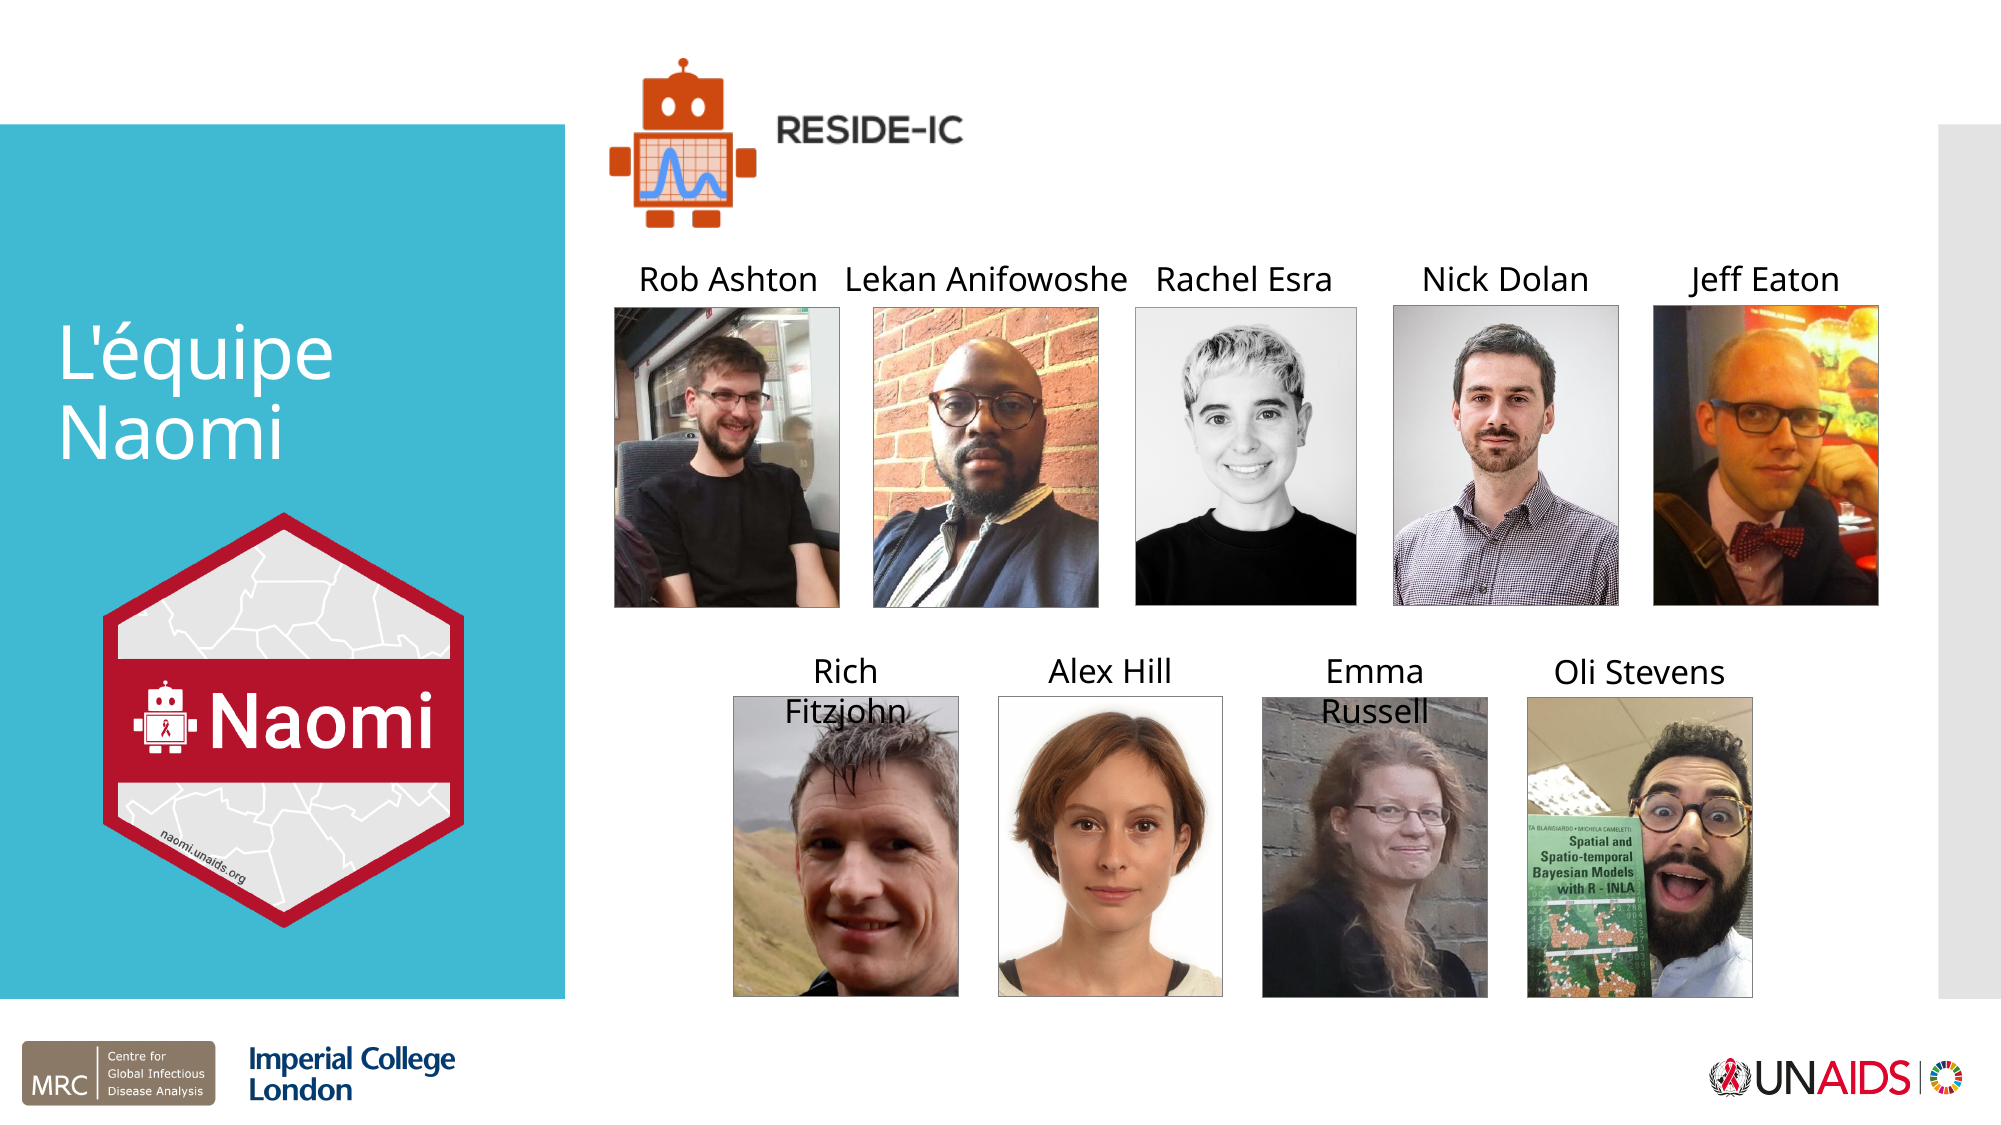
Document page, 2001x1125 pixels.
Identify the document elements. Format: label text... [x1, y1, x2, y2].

picture [1393, 305, 1619, 606]
text_box Emma Russell [1262, 642, 1488, 697]
text_box Rich Fitzjohn [733, 642, 959, 695]
picture [997, 695, 1224, 997]
text_box Rachel Esra [1132, 250, 1357, 306]
title L'équipe Naomi [41, 184, 525, 940]
picture [733, 695, 959, 997]
text_box Lekan Anifowoshe [841, 250, 1132, 307]
picture [102, 512, 464, 929]
text_box Oli Stevens [1527, 644, 1753, 697]
picture [1135, 306, 1358, 606]
picture [1262, 697, 1488, 999]
picture [1652, 305, 1879, 606]
picture [598, 58, 971, 228]
picture [4, 1025, 470, 1120]
picture [1526, 697, 1753, 999]
picture [1709, 1058, 1963, 1097]
picture [614, 306, 841, 608]
text_box Jeff Eaton [1653, 250, 1879, 305]
picture [873, 306, 1100, 608]
text_box Nick Dolan [1393, 250, 1619, 305]
text_box Rob Ashton [616, 250, 841, 306]
text_box Alex Hill [997, 642, 1223, 695]
